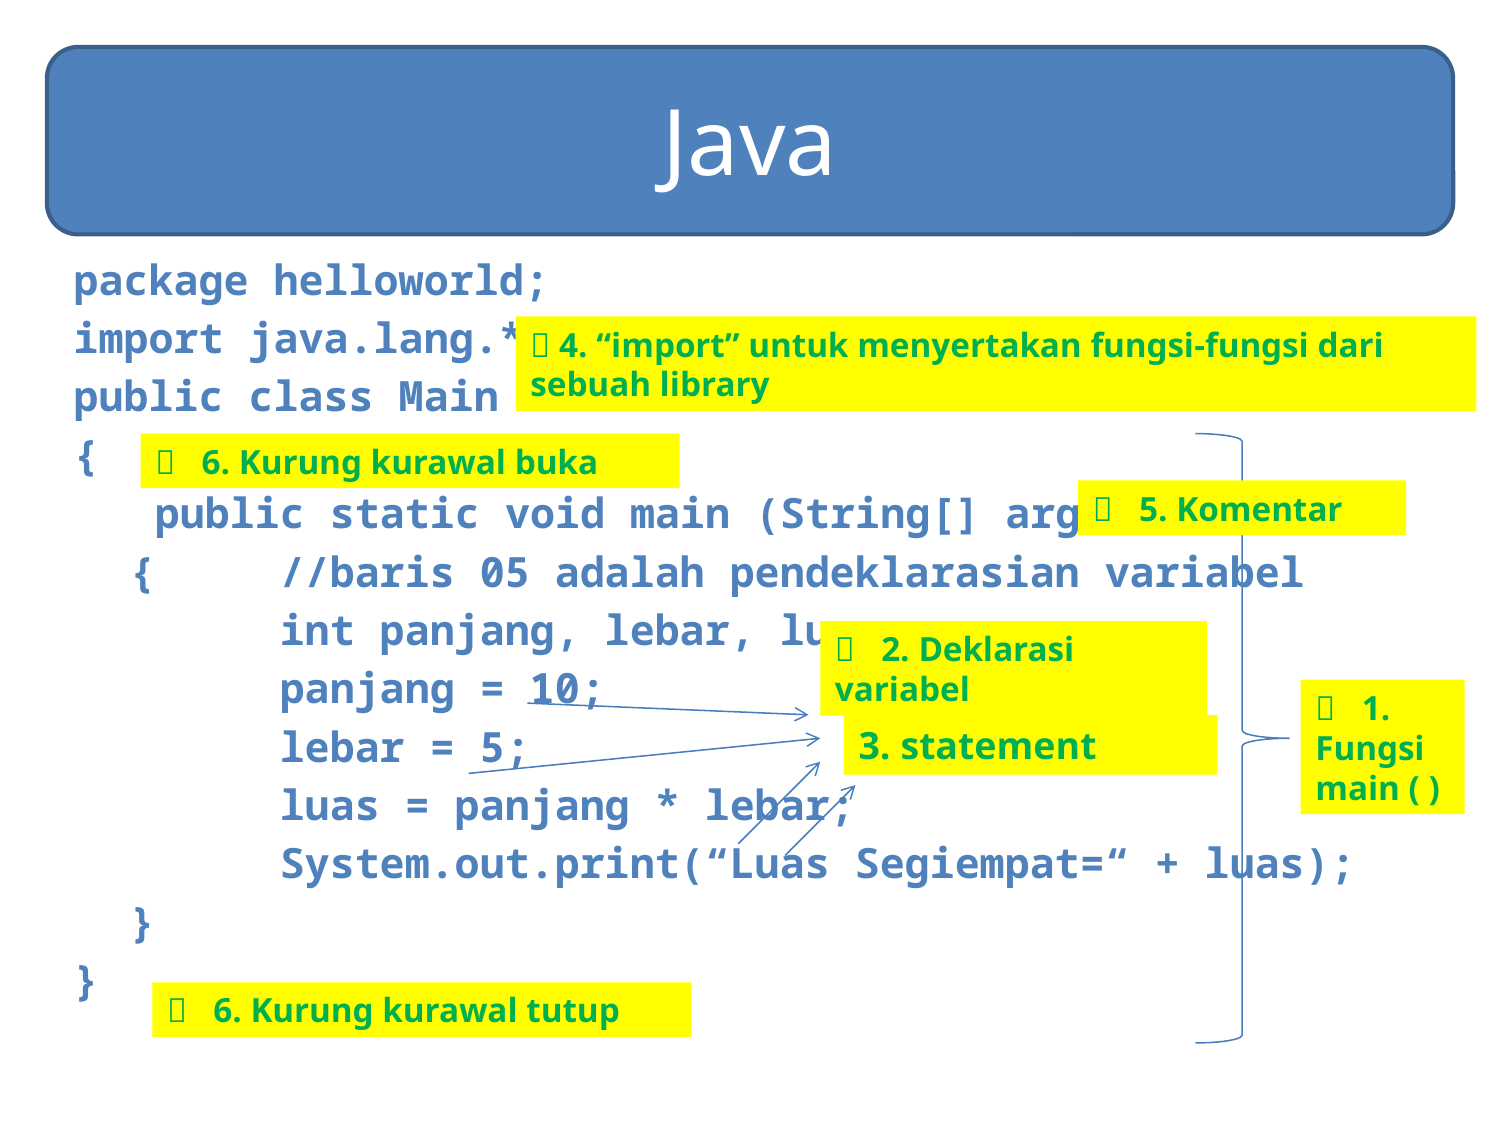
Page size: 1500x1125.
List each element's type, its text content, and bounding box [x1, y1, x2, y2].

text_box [468, 738, 821, 774]
text_box  5. Komentar [1078, 480, 1407, 536]
list package helloworld; import java.lang.*; public class Main { public static void main (String[] args) { //baris 05 adalah pendeklarasian variabel int panjang, lebar, luas; panjang = 10; lebar = 5; luas = panjang * lebar; System.out.print(“Luas Segiempat=“ + luas); } } [58, 246, 1409, 1109]
title Java [75, 45, 1425, 233]
text_box  6. Kurung kurawal buka [140, 433, 680, 489]
text_box  1. Fungsi main ( ) [1300, 679, 1465, 815]
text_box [738, 761, 821, 844]
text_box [784, 784, 856, 856]
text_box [527, 702, 809, 715]
text_box  4. “import” untuk menyertakan fungsi-fungsi dari sebuah library [515, 316, 1477, 411]
text_box  6. Kurung kurawal tutup [152, 982, 692, 1037]
text_box  2. Deklarasi variabel [820, 621, 1207, 716]
text_box 3. statement [843, 714, 1218, 775]
